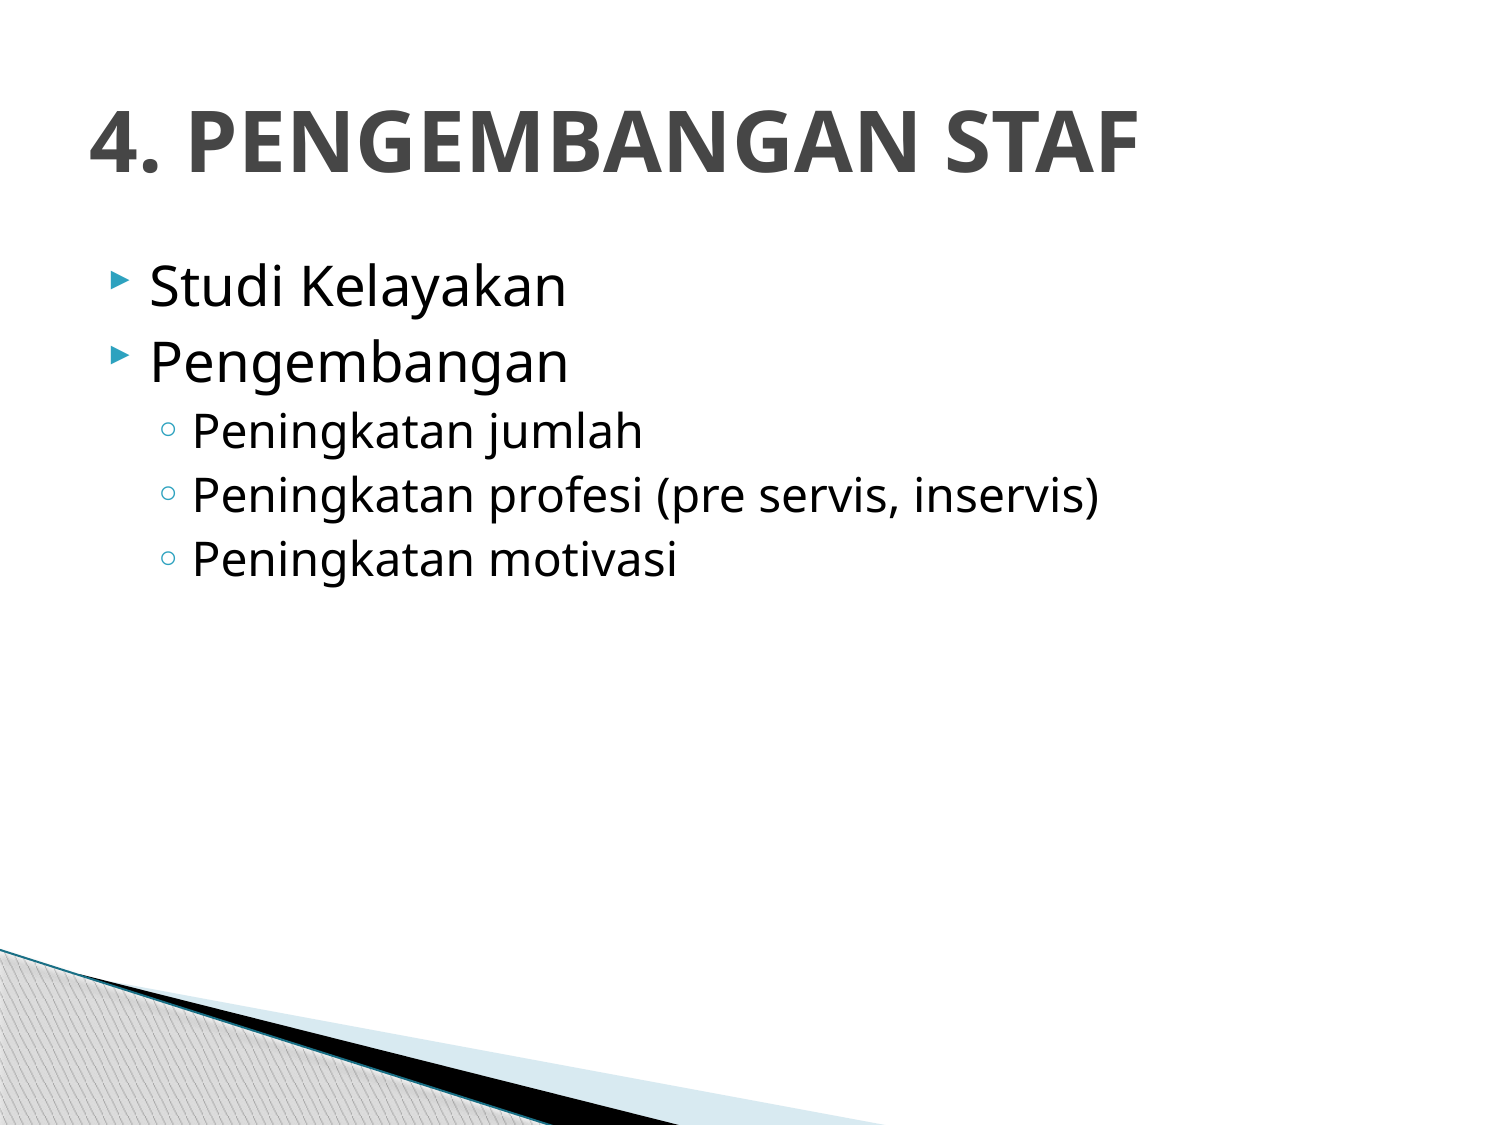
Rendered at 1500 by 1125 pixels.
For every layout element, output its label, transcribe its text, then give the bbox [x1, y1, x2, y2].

title 4. PENGEMBANGAN STAF [75, 45, 1425, 233]
list Studi Kelayakan Pengembangan Peningkatan jumlah Peningkatan profesi (pre servis, inservis) Peningkatan motivasi [75, 243, 1425, 986]
